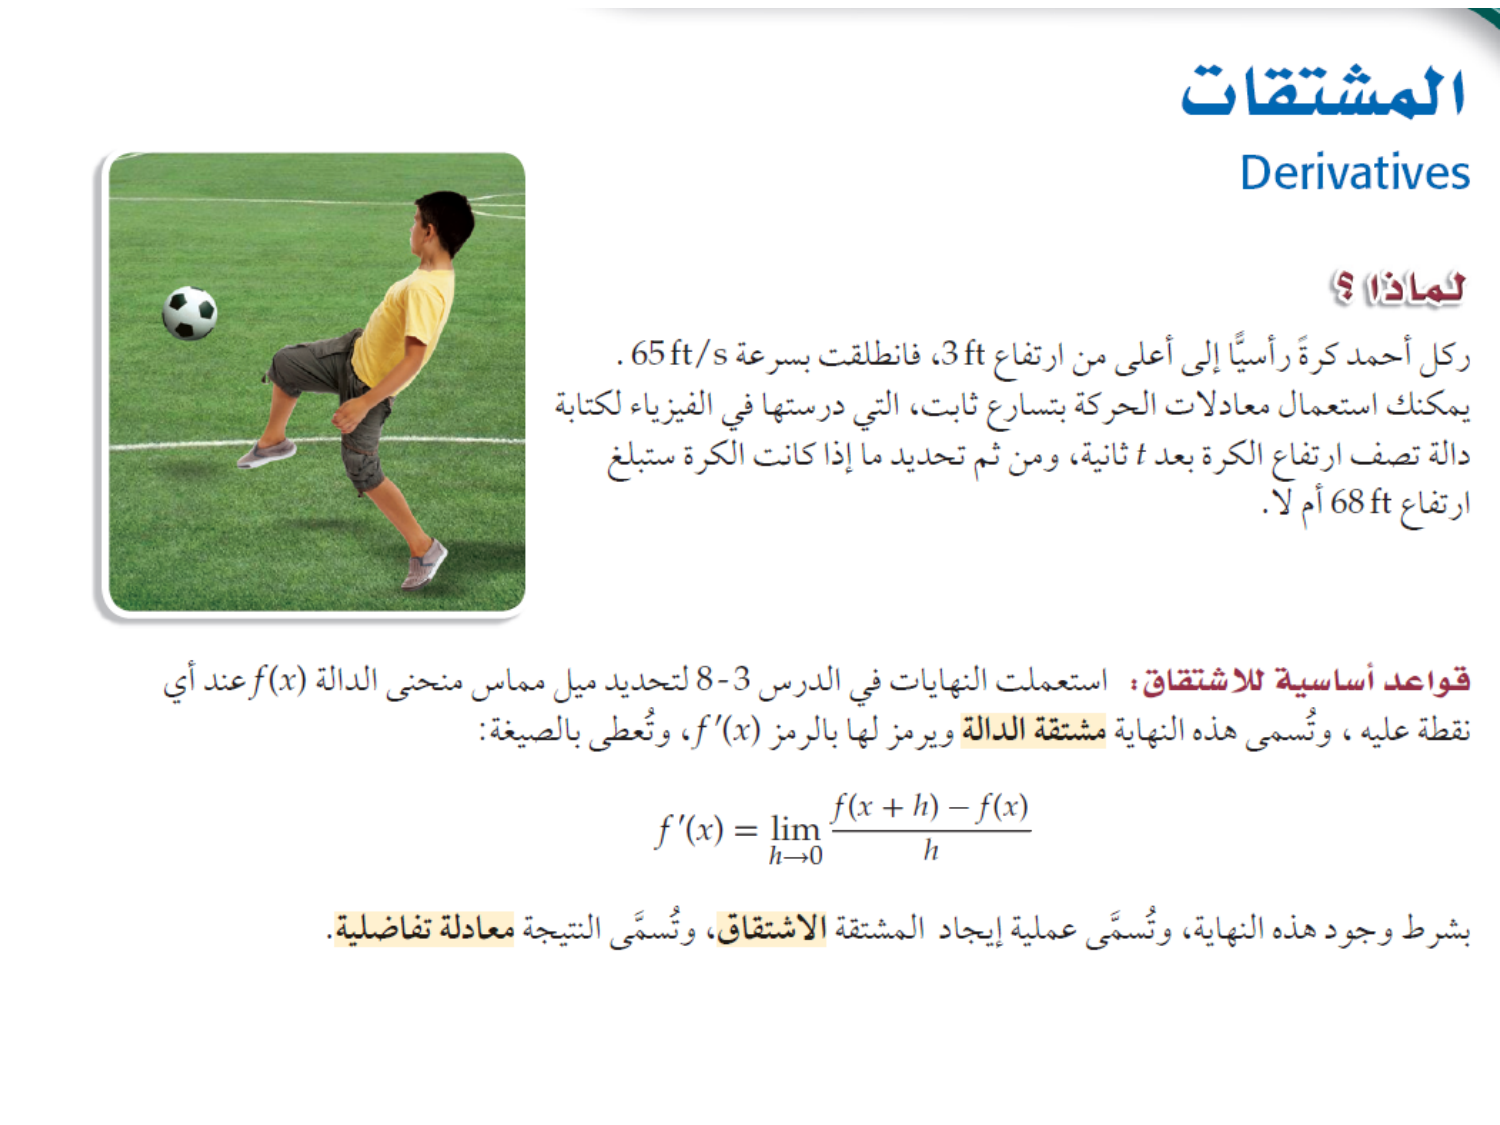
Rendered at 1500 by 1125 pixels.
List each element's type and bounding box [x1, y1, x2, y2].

picture [0, 8, 1500, 994]
